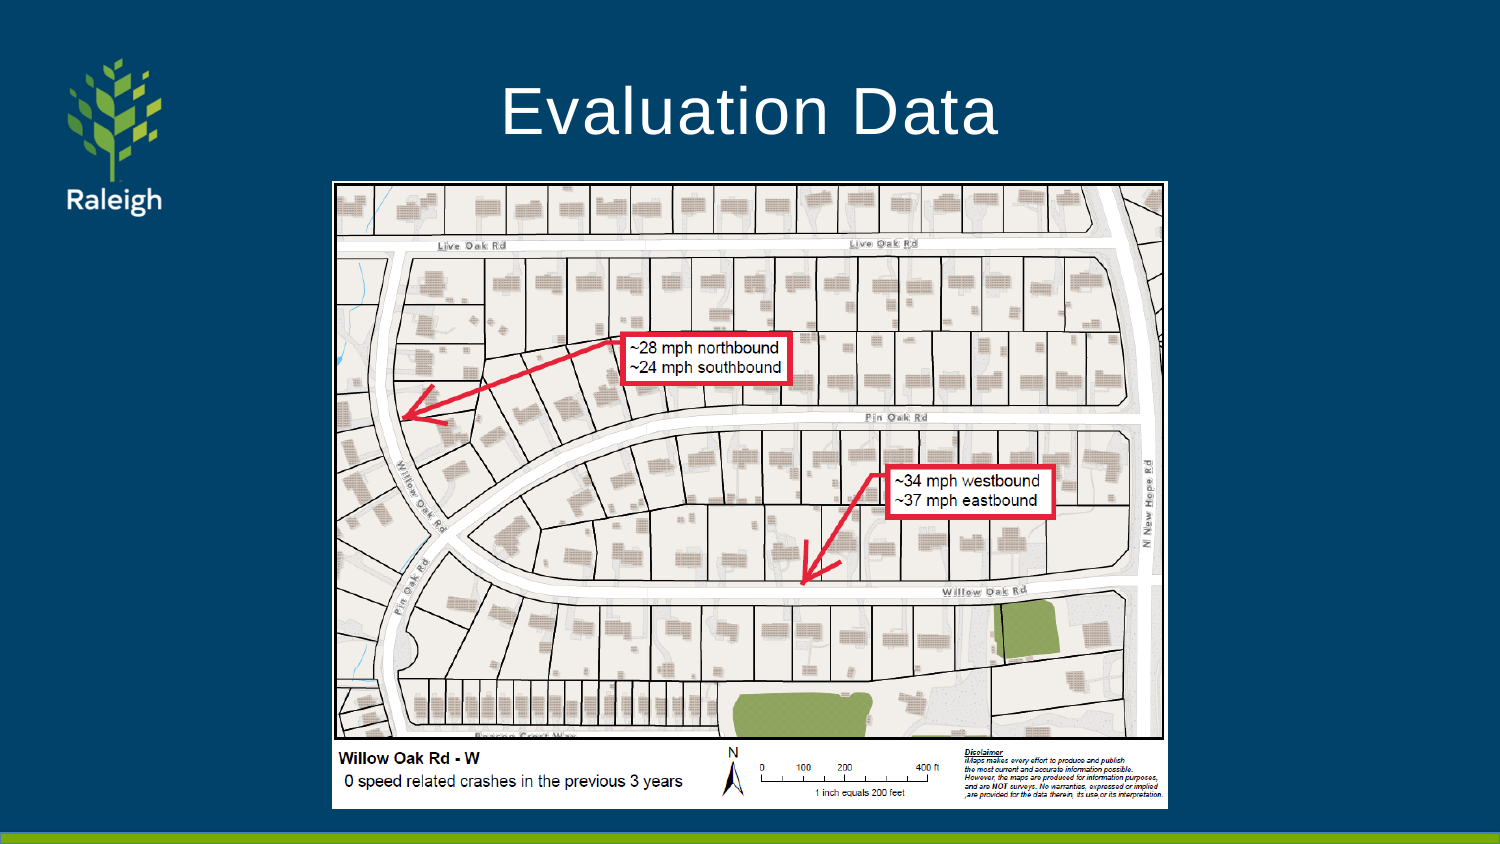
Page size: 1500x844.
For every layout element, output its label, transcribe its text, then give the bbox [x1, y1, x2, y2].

title Evaluation Data [0, 60, 1500, 158]
picture [30, 53, 199, 60]
picture [30, 158, 199, 222]
picture [332, 181, 1168, 810]
